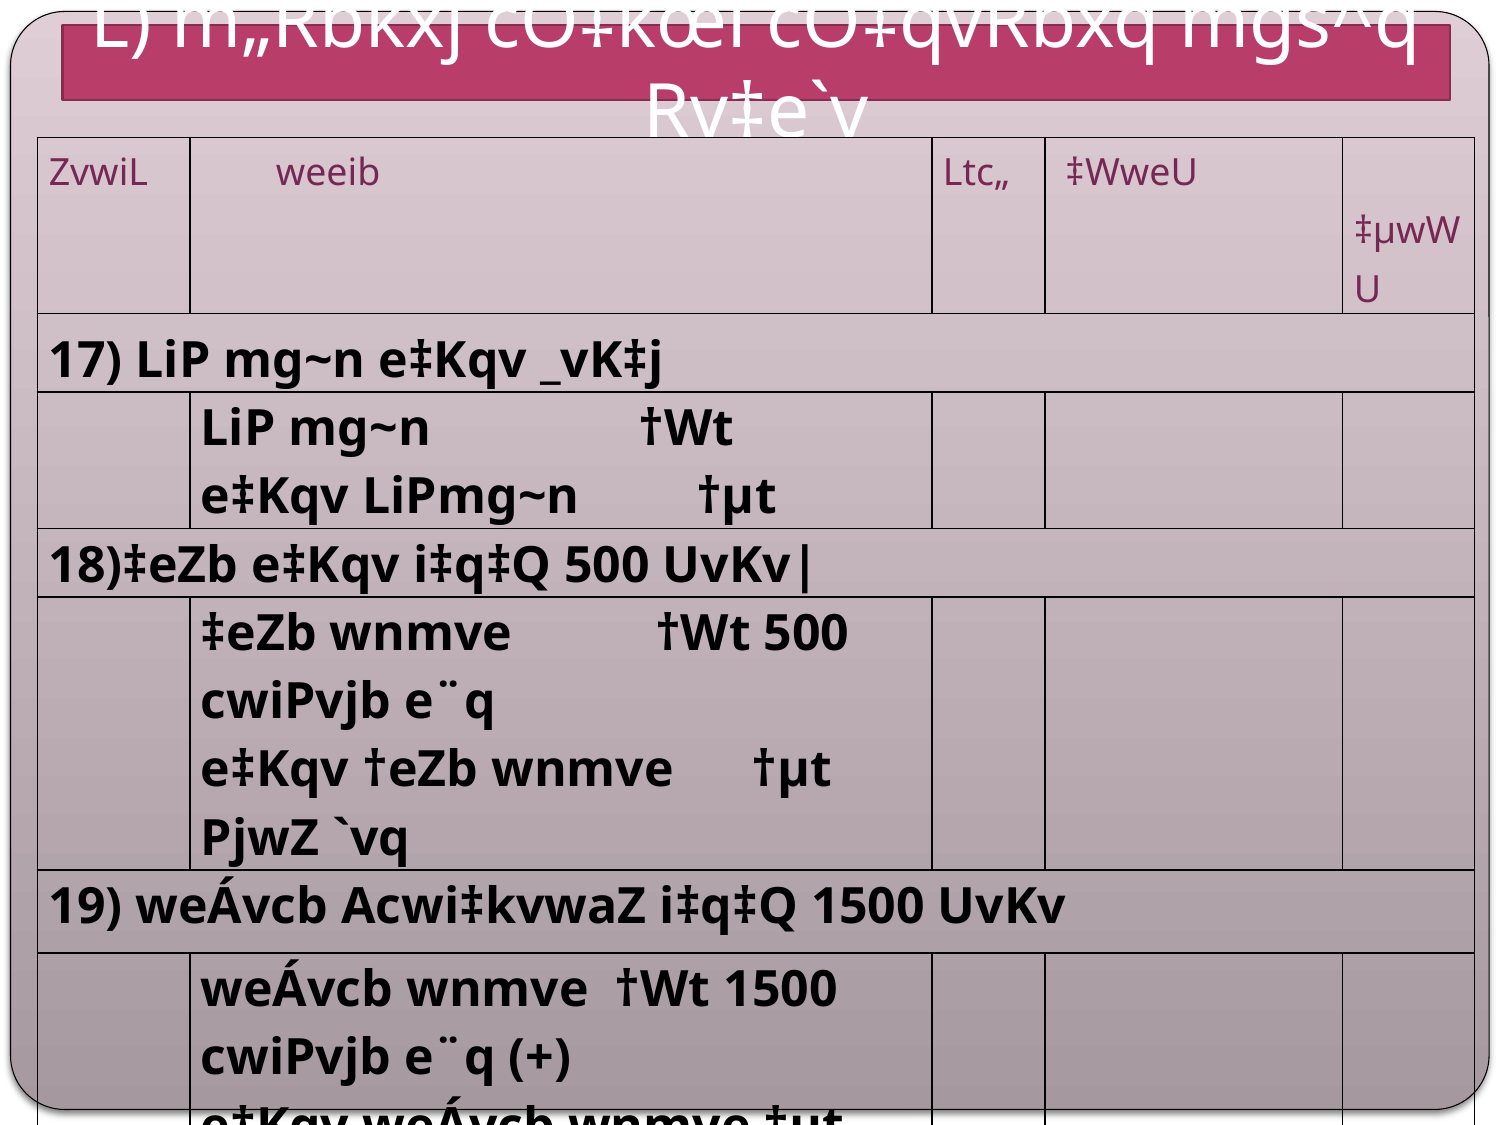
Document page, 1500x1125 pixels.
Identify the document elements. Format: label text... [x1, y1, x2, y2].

table_cell weÁvcb wnmve †Wt 1500 cwiPvjb e¨q (+) e‡Kqv weÁvcb wnmve †µt 1500 PjwZ `vq [191, 954, 931, 1125]
table_cell [1343, 393, 1474, 528]
table_header weeib [191, 138, 931, 313]
table_header ZvwiL [38, 138, 189, 313]
text_box L) m„Rbkxj cÖ‡kœi cÖ‡qvRbxq mgš^q Rv‡e`v [61, 75, 1451, 101]
table_cell [1046, 393, 1342, 528]
table_cell [1343, 954, 1474, 1125]
table_cell [933, 954, 1044, 1125]
table_cell [1343, 598, 1474, 869]
table_cell [38, 598, 189, 869]
table_header ‡WweU [1046, 138, 1342, 313]
table_cell [933, 393, 1044, 528]
table_cell [933, 598, 1044, 869]
table_header ‡µwWU [1343, 138, 1474, 313]
table_cell [38, 393, 189, 528]
text_box [0, 0, 1500, 75]
table_cell 19) weÁvcb Acwi‡kvwaZ i‡q‡Q 1500 UvKv [38, 871, 1474, 952]
table_header Ltc„ [933, 138, 1044, 313]
table_cell [1046, 954, 1342, 1125]
table_cell ‡eZb wnmve †Wt 500 cwiPvjb e¨q e‡Kqv †eZb wnmve †µt PjwZ `vq [191, 598, 931, 869]
table_cell 18)‡eZb e‡Kqv i‡q‡Q 500 UvKv| [38, 529, 1474, 596]
table_cell [1046, 598, 1342, 869]
table_cell LiP mg~n †Wt e‡Kqv LiPmg~n †µt [191, 393, 931, 528]
table_cell 17) LiP mg~n e‡Kqv _vK‡j [38, 314, 1474, 391]
table_cell [38, 954, 189, 1125]
